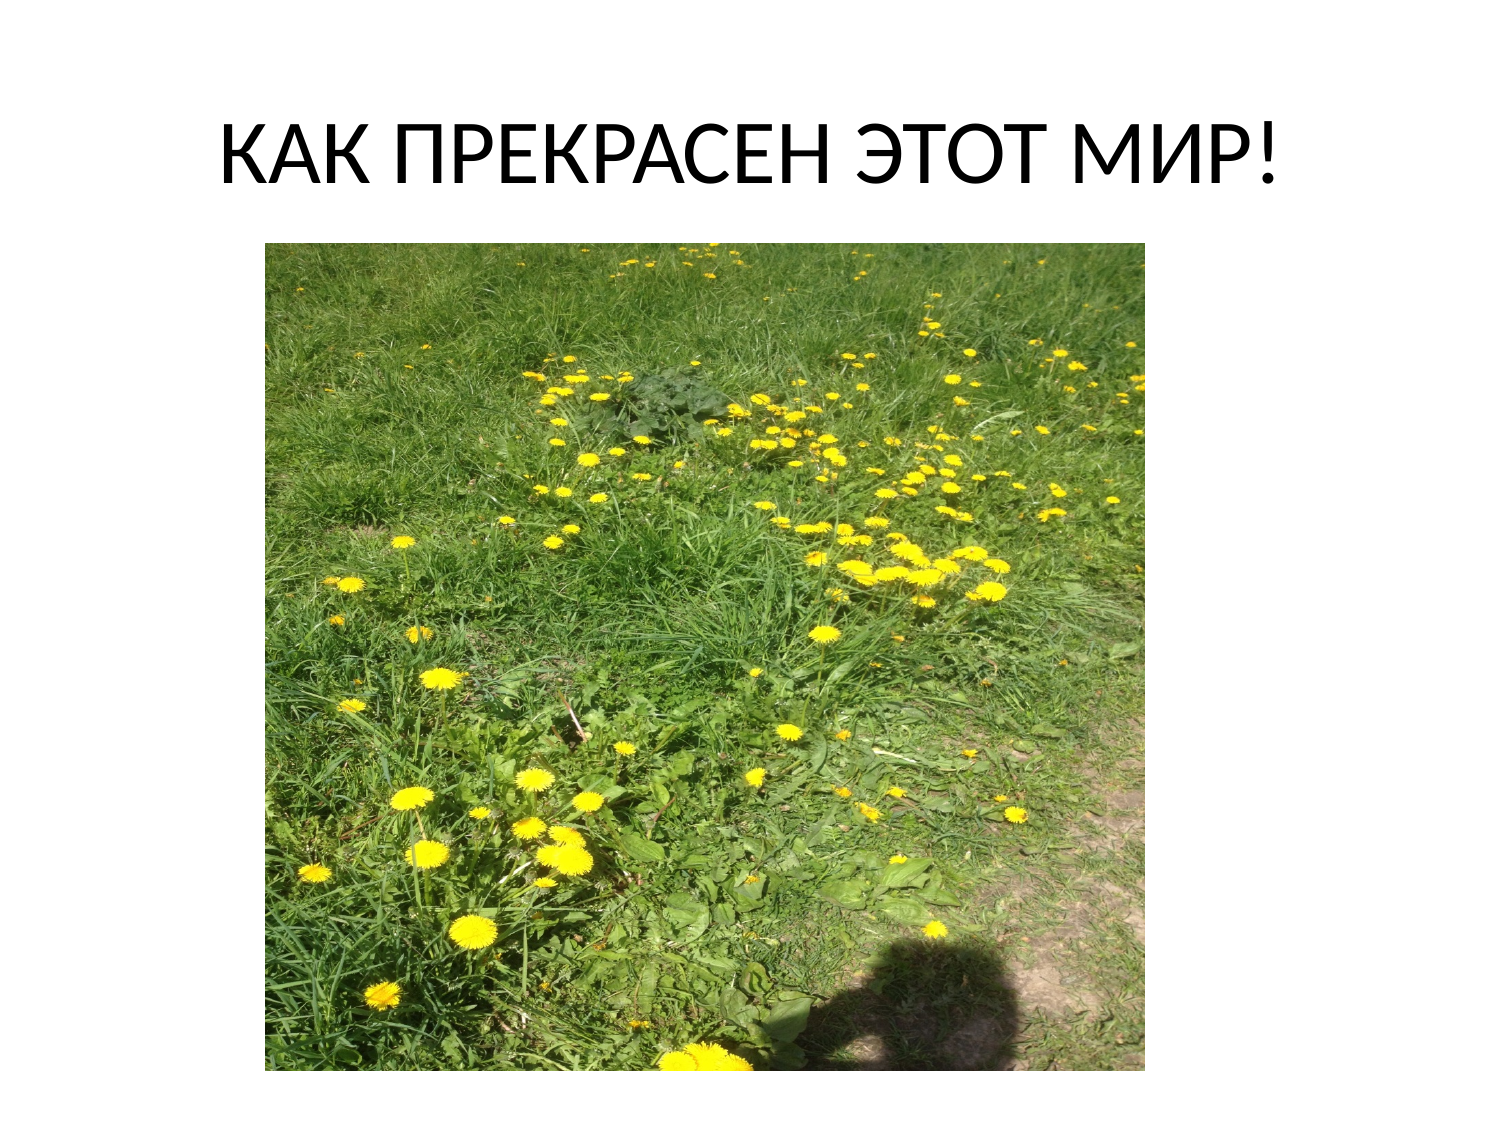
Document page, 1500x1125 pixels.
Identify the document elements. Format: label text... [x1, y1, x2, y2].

picture [265, 243, 1146, 1071]
title КАК ПРЕКРАСЕН ЭТОТ МИР! [76, 30, 1427, 374]
